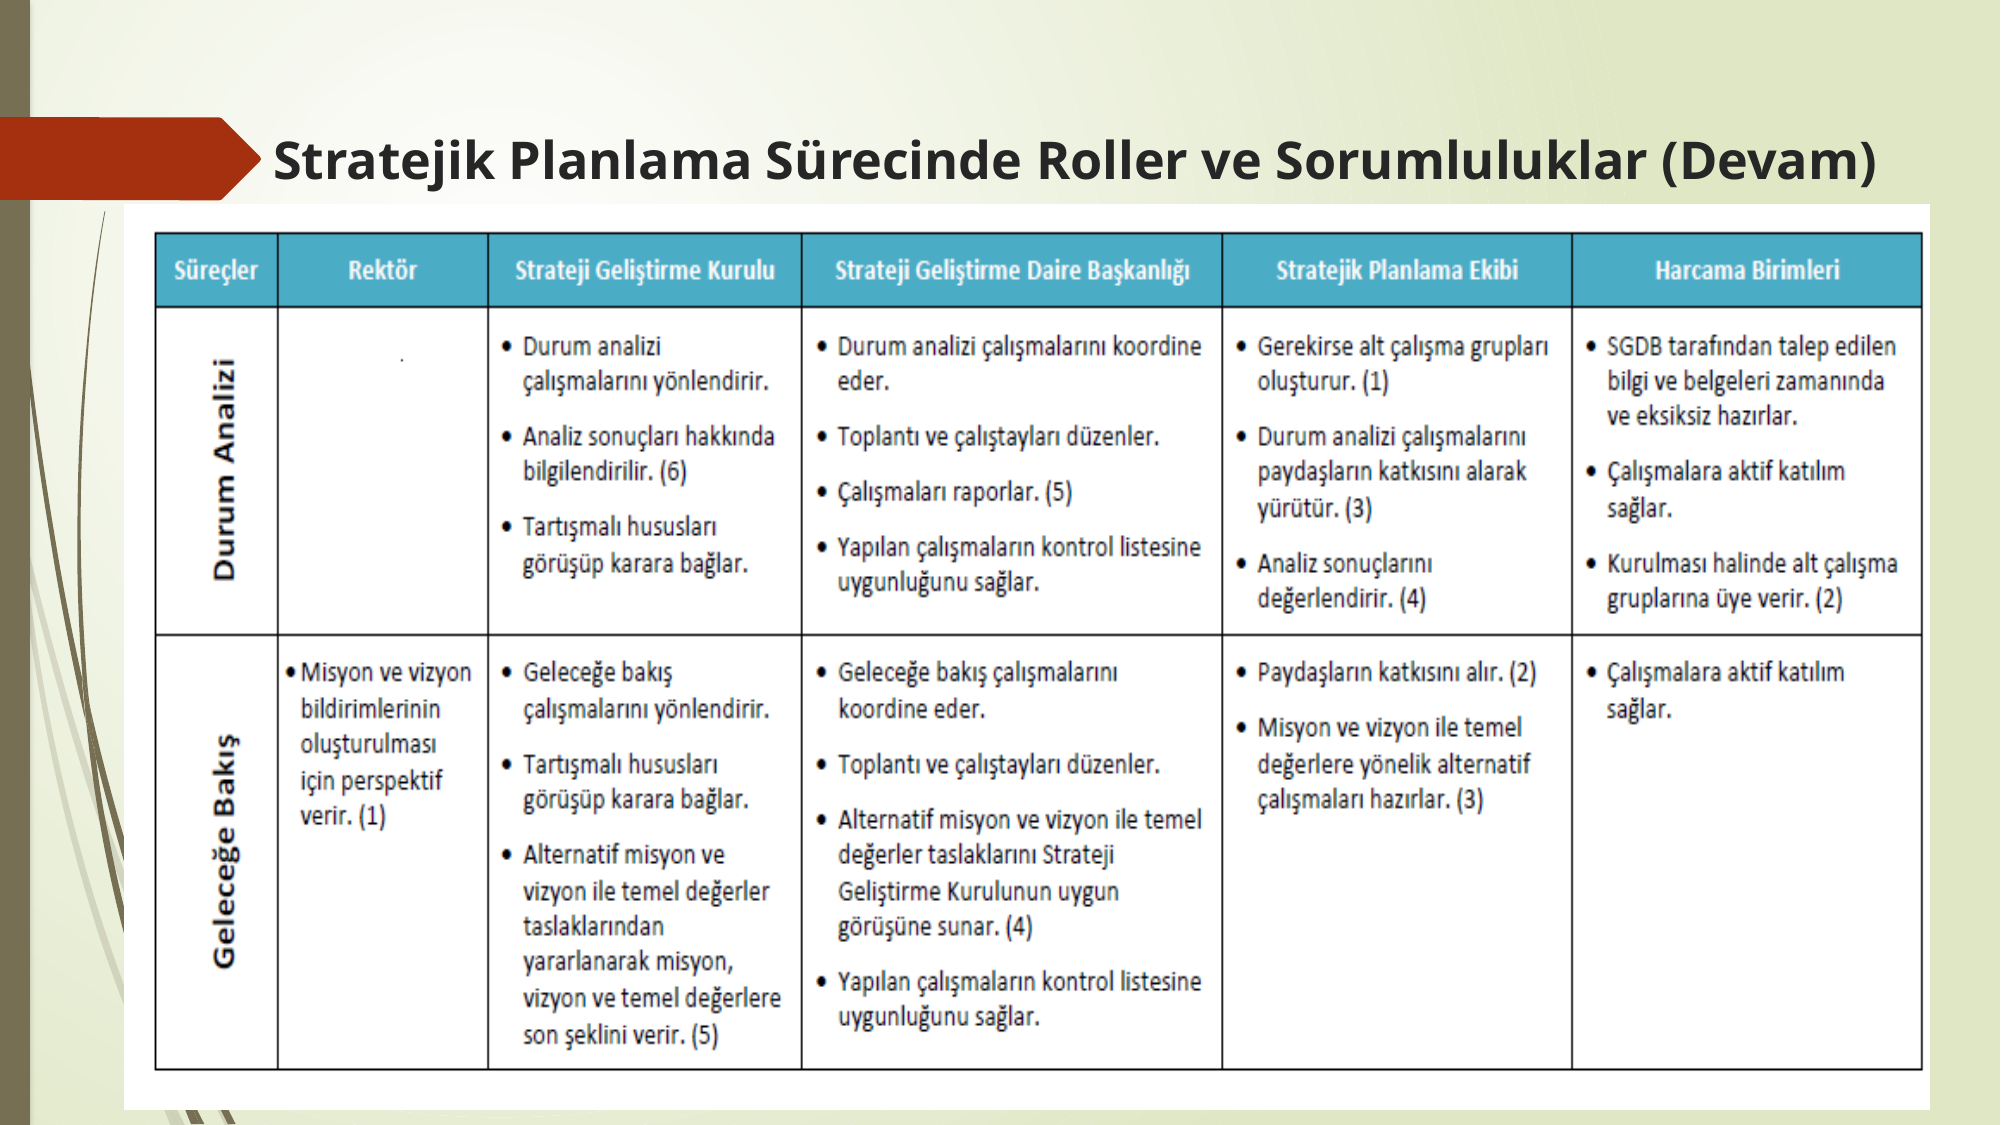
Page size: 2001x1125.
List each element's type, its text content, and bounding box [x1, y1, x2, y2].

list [124, 203, 1930, 1110]
title Stratejik Planlama Sürecinde Roller ve Sorumluluklar (Devam) [258, 120, 1929, 203]
